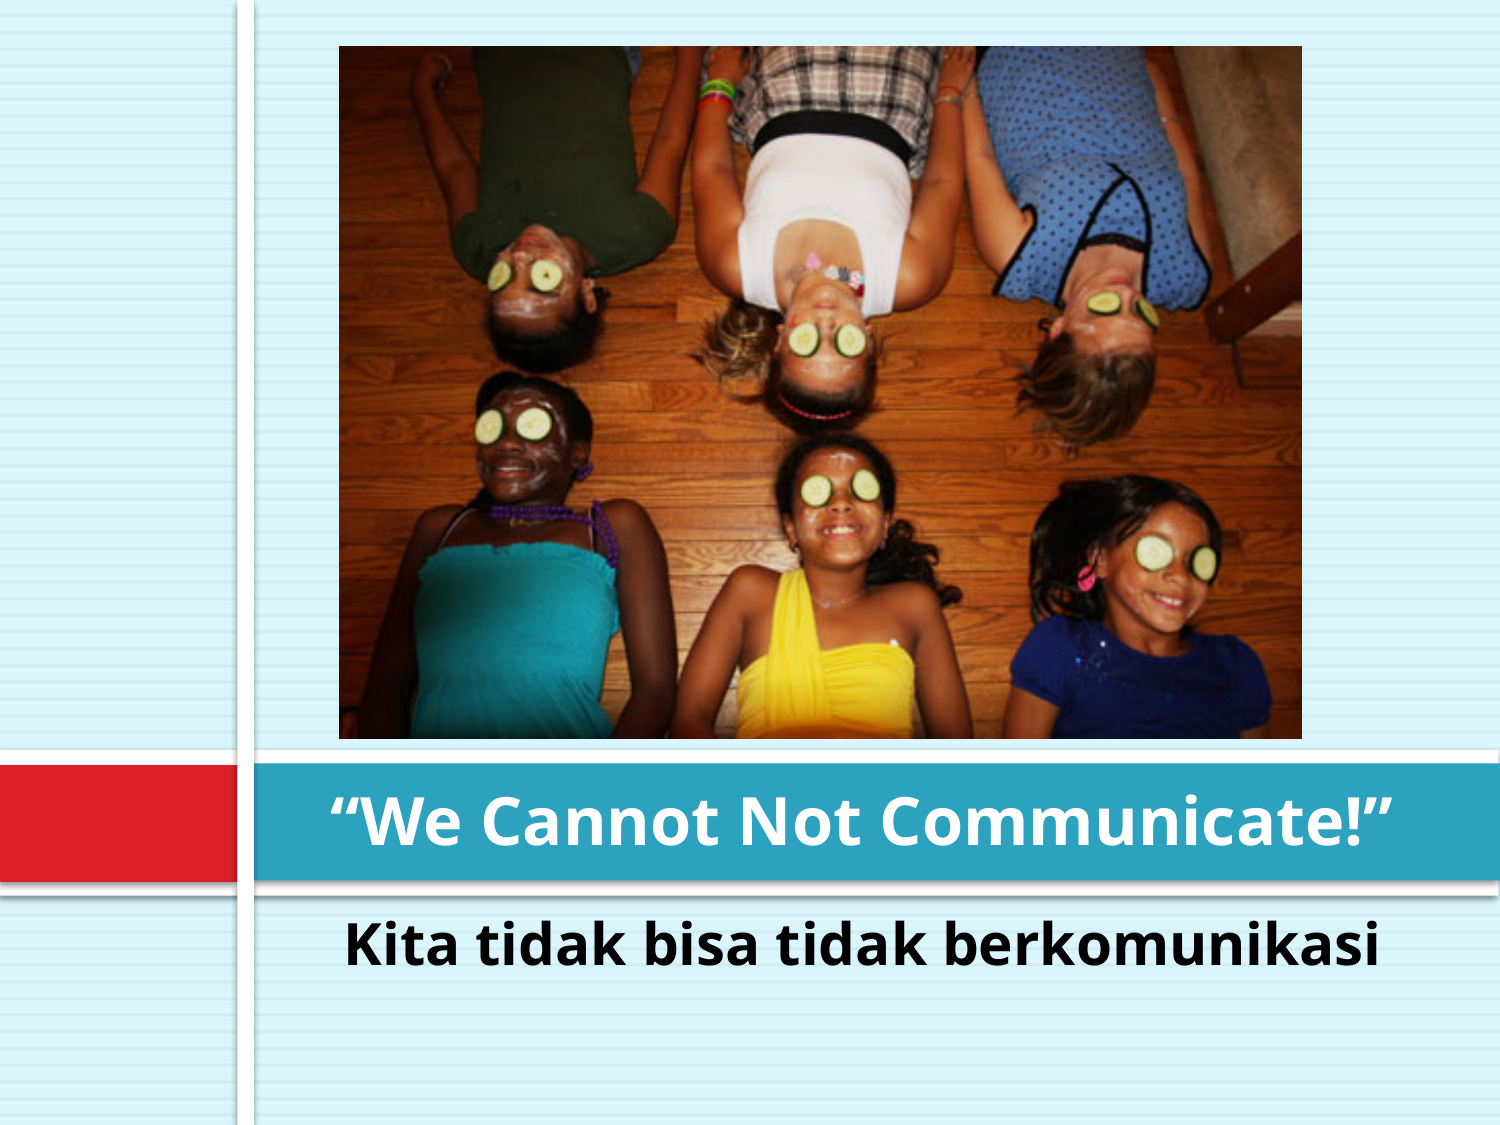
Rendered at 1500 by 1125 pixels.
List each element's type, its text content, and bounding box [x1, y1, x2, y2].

title “We Cannot Not Communicate!” [262, 762, 1463, 875]
picture [339, 46, 1302, 739]
list Kita tidak bisa tidak berkomunikasi [262, 900, 1463, 1013]
